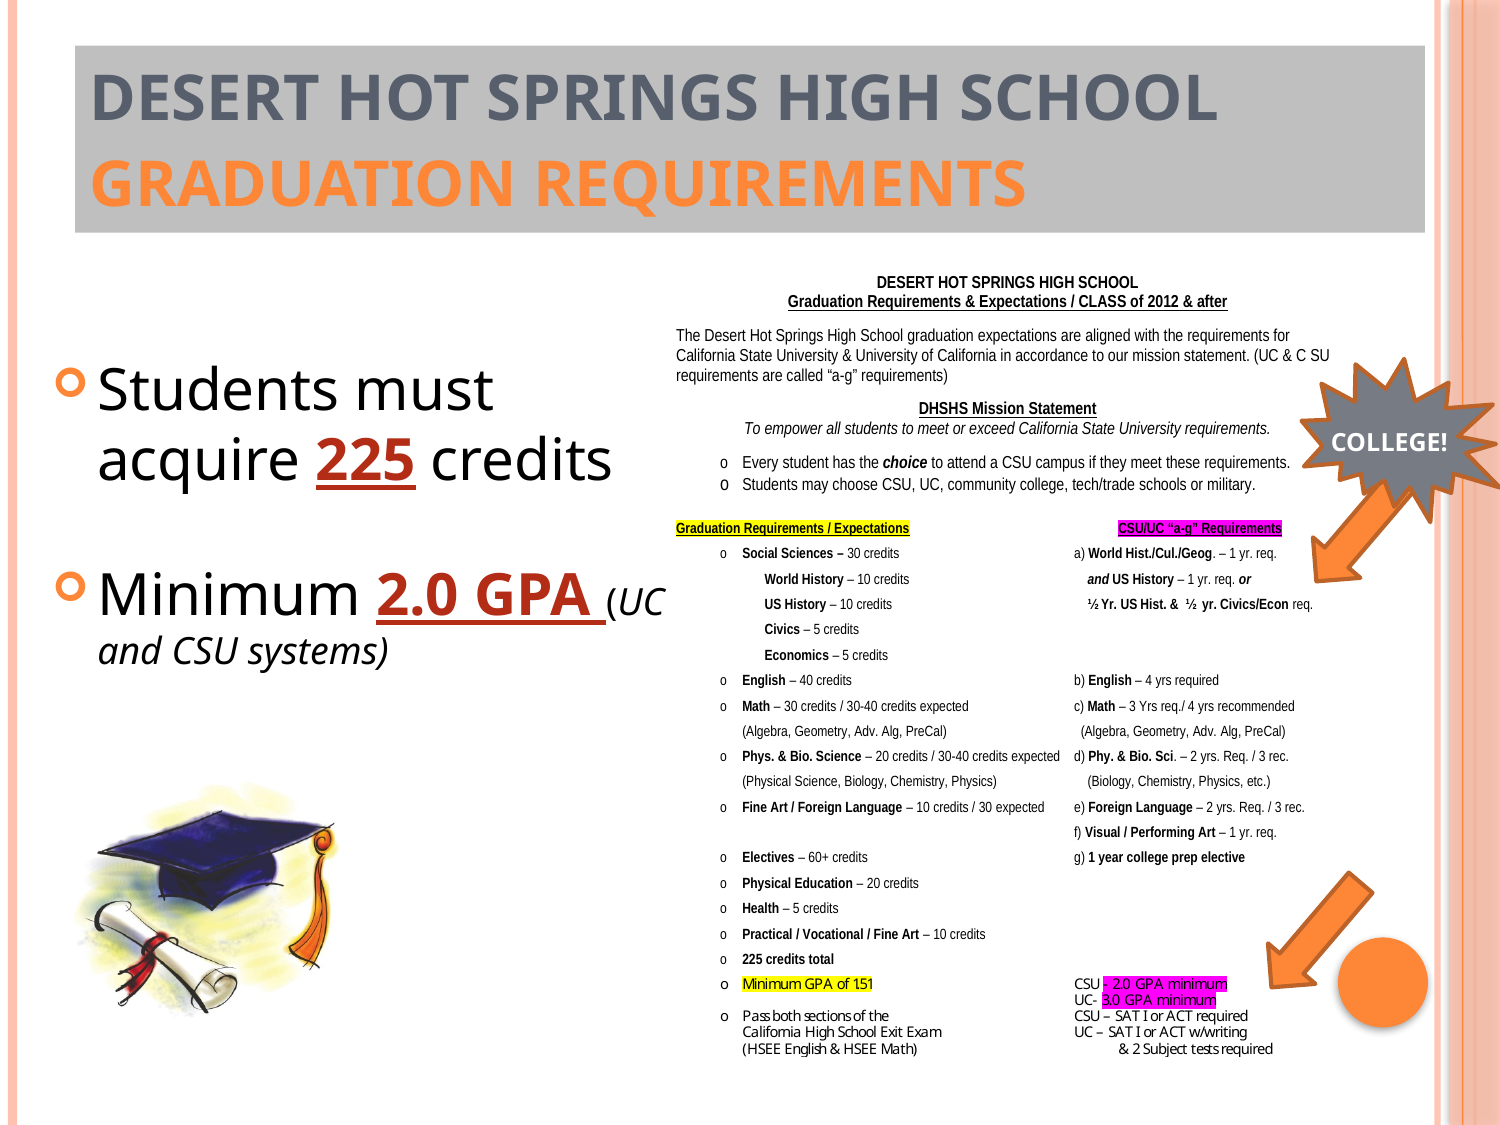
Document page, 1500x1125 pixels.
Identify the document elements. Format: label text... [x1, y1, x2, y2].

title Desert Hot Springs High School Graduation Requirements [75, 45, 1425, 233]
picture [61, 761, 351, 1051]
text_box [1348, 870, 1375, 925]
text_box [1348, 485, 1412, 581]
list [675, 271, 1342, 1058]
text_box [1348, 356, 1495, 418]
text_box COLLEGE! [1348, 418, 1500, 464]
list Students must acquire 225 credits Minimum 2.0 GPA (UC and CSU systems) [37, 262, 688, 1006]
text_box [1348, 464, 1500, 525]
